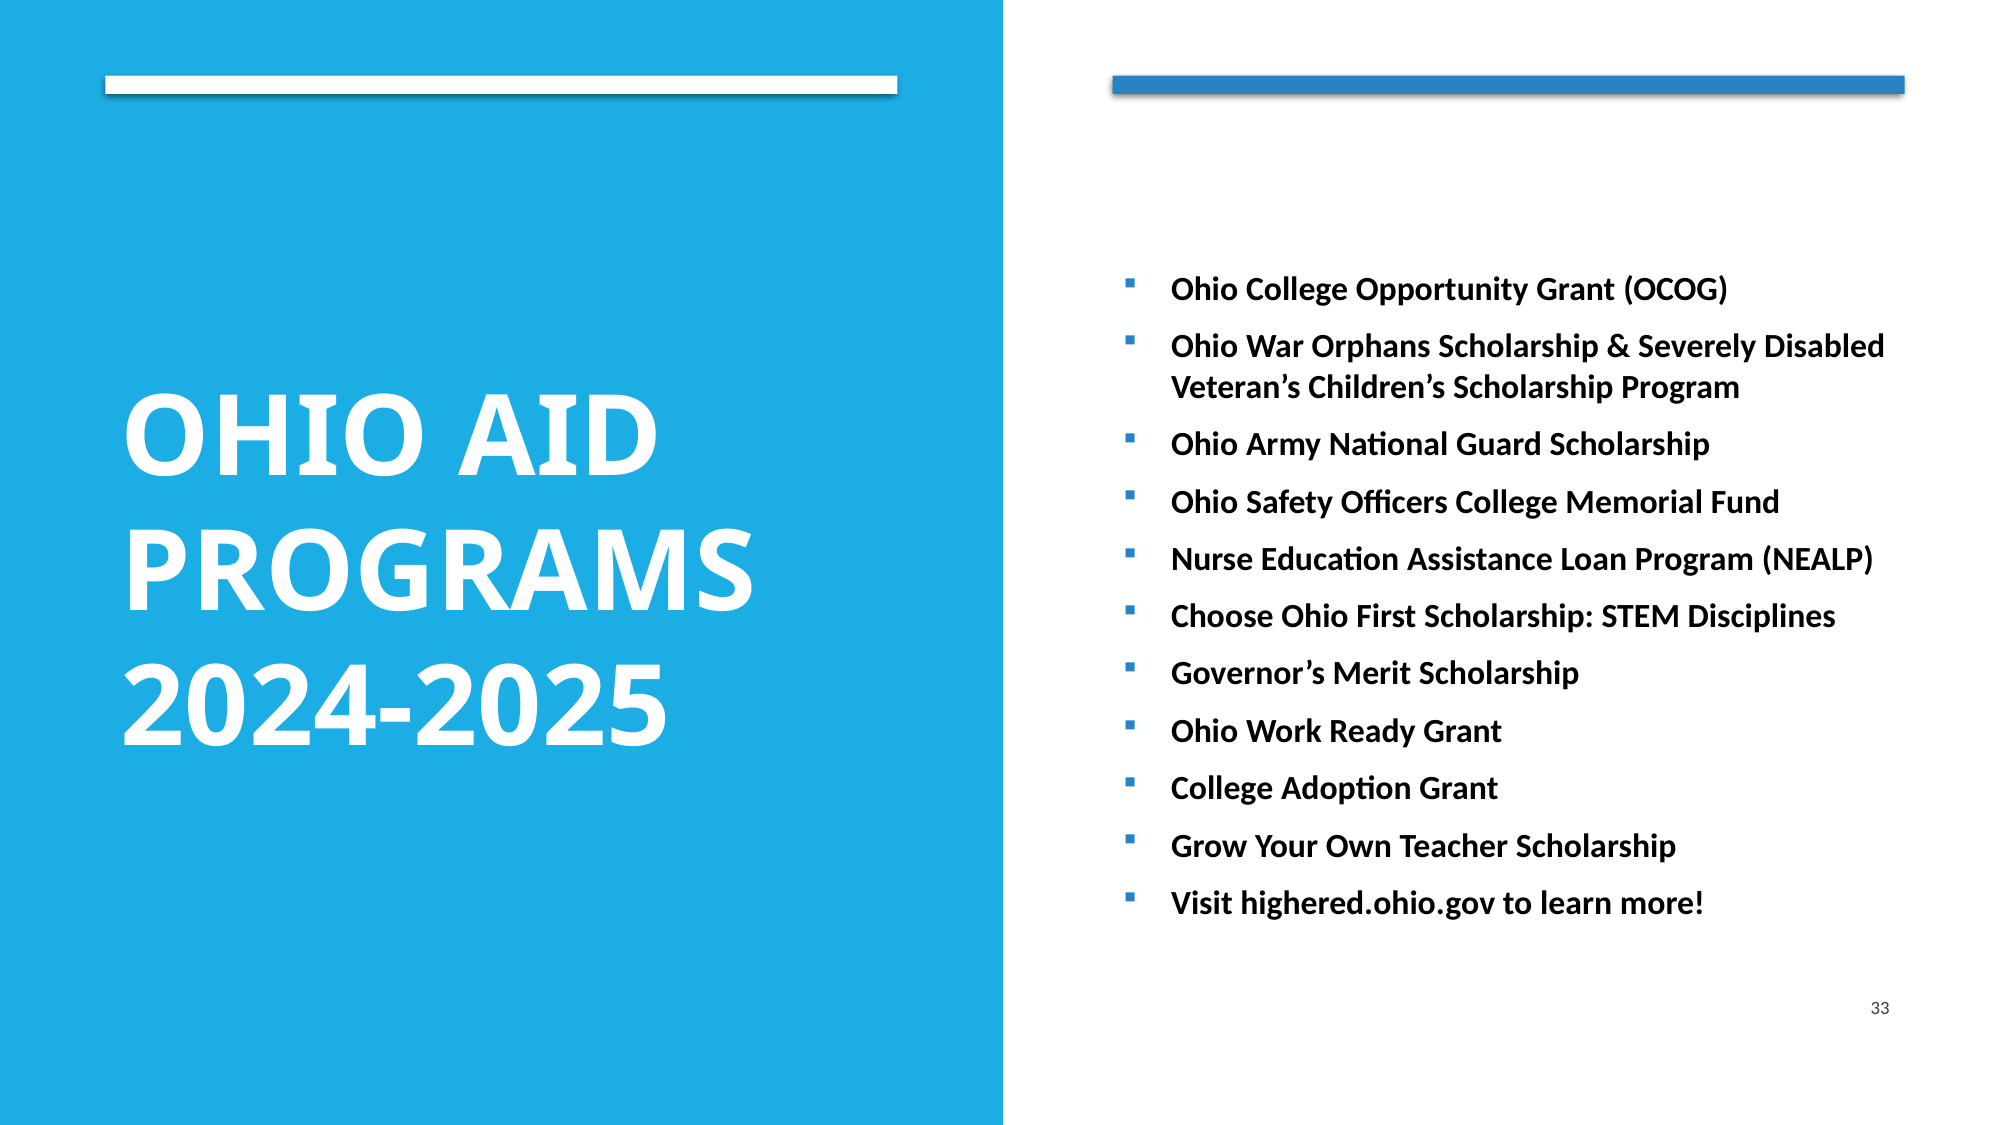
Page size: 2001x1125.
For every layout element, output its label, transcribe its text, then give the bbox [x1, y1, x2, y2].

text_box [0, 0, 1005, 1125]
title Ohio Aid Programs 2024-2025 [105, 169, 898, 962]
text_box [1005, 0, 2000, 1125]
text_box [1112, 74, 1906, 95]
text_box [104, 74, 898, 95]
slide_number 33 [1732, 977, 1905, 1037]
list Ohio College Opportunity Grant (OCOG) Ohio War Orphans Scholarship & Severely Disabled Veteran’s Children’s Scholarship Program Ohio Army National Guard Scholarship Ohio Safety Officers College Memorial Fund Nurse Education Assistance Loan Program (NEALP) Choose Ohio First Scholarship: STEM Disciplines Governor’s Merit Scholarship Ohio Work Ready Grant College Adoption Grant Grow Your Own Teacher Scholarship Visit highered.ohio.gov to learn more! [1108, 169, 1905, 962]
